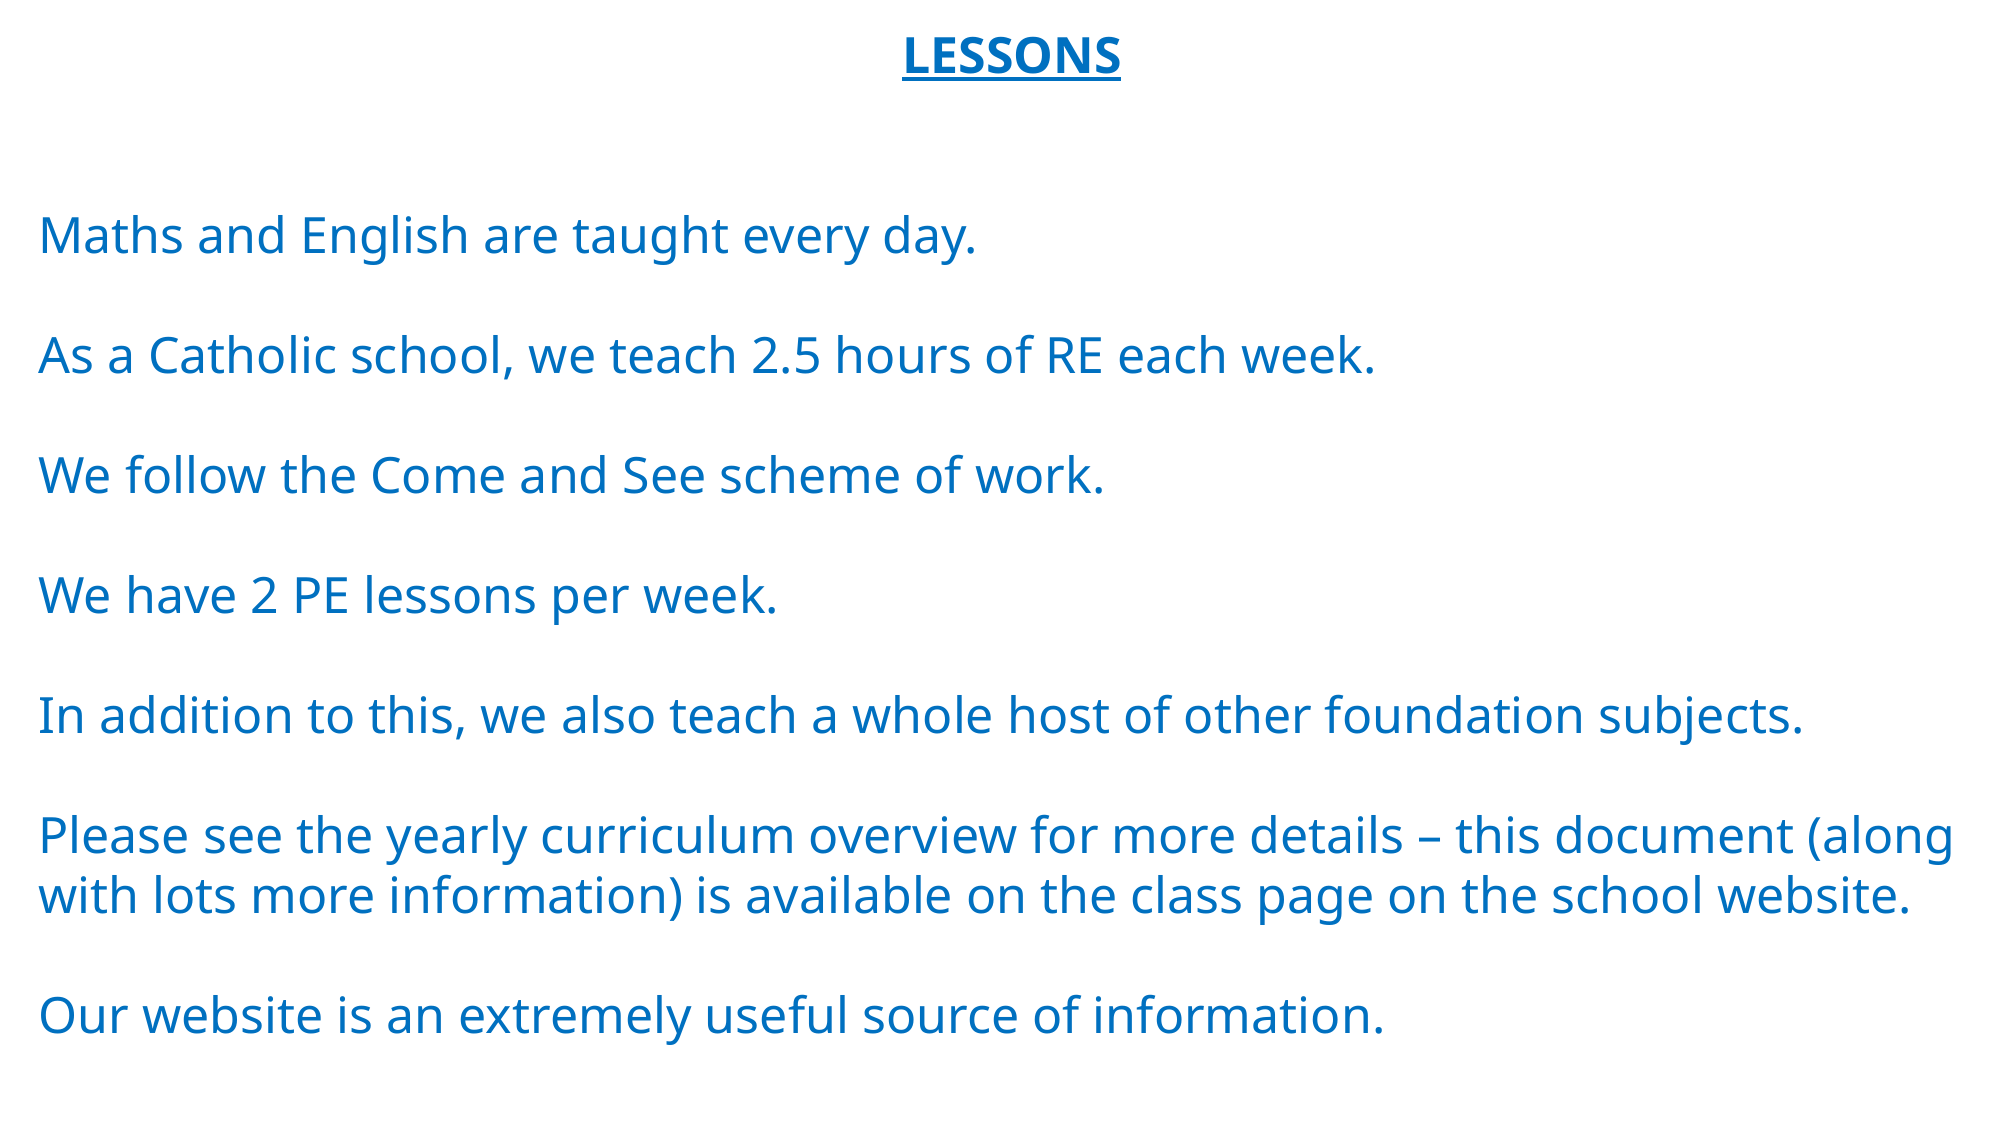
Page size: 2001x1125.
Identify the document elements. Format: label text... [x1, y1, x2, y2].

text_box LESSONS Maths and English are taught every day. As a Catholic school, we teach 2.5 hours of RE each week. We follow the Come and See scheme of work. We have 2 PE lessons per week. In addition to this, we also teach a whole host of other foundation subjects. Please see the yearly curriculum overview for more details – this document (along with lots more information) is available on the class page on the school website. Our website is an extremely useful source of information. [23, 16, 2000, 1052]
